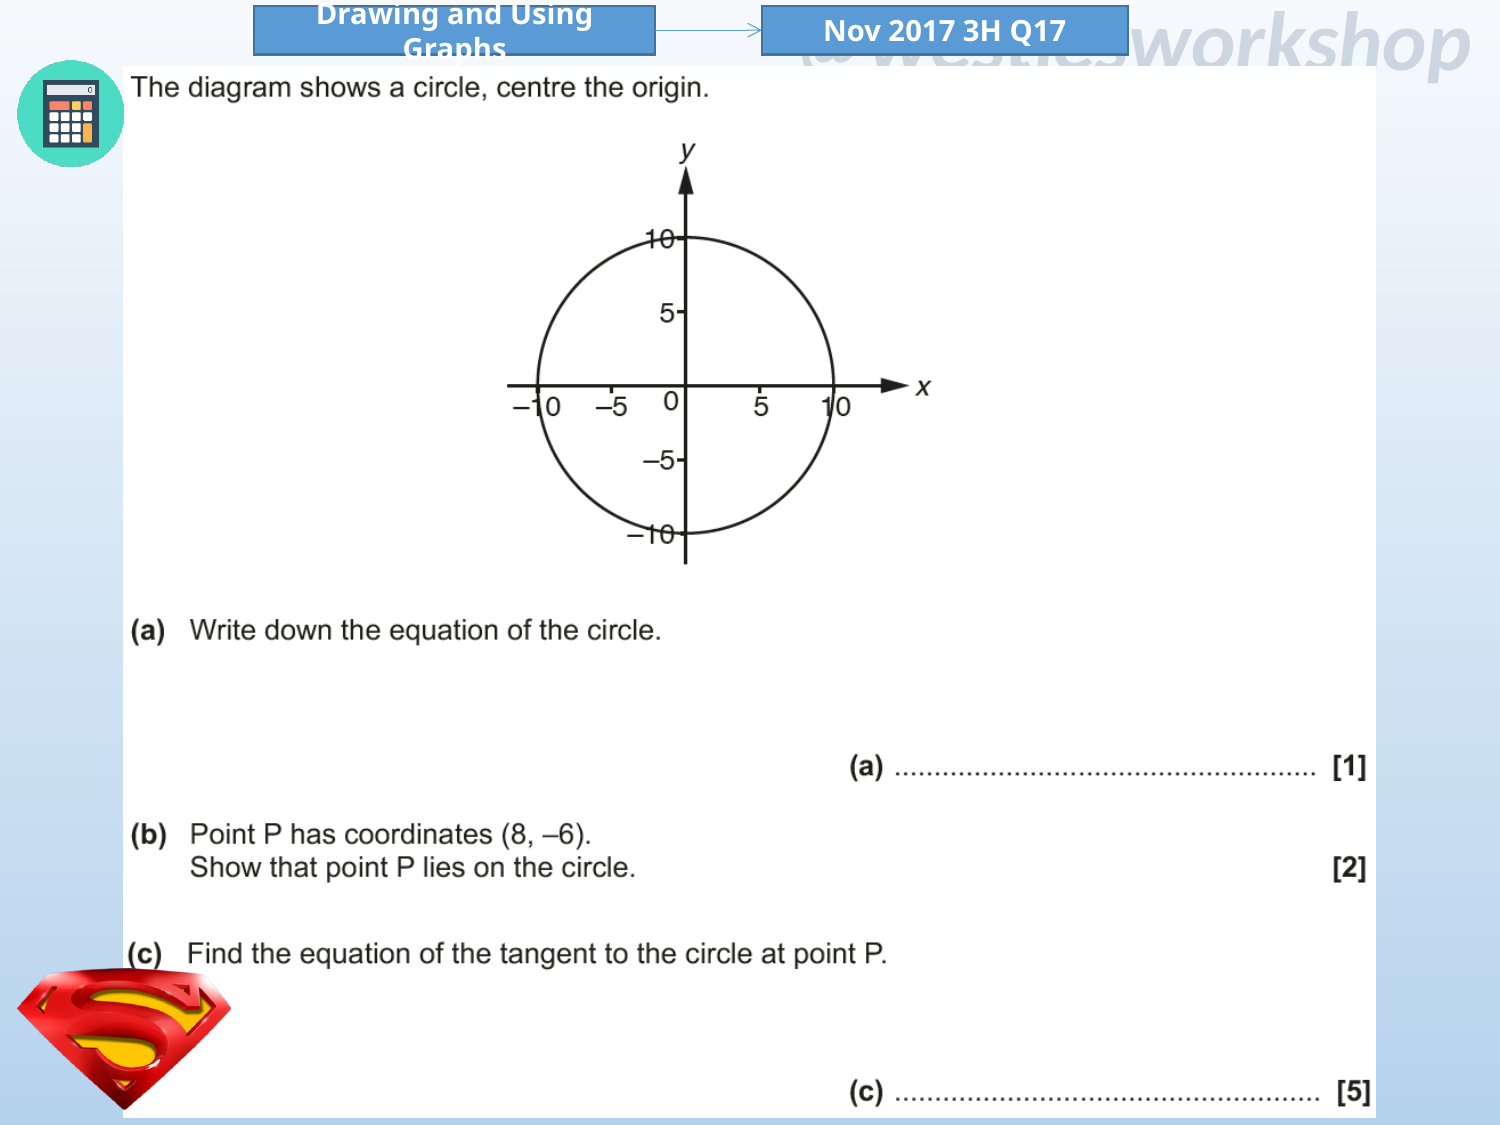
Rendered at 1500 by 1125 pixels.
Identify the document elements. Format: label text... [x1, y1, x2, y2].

text_box Nov 2017 3H Q17 [761, 5, 1129, 56]
text_box Drawing and Using Graphs [253, 5, 656, 56]
picture [17, 60, 1376, 1118]
